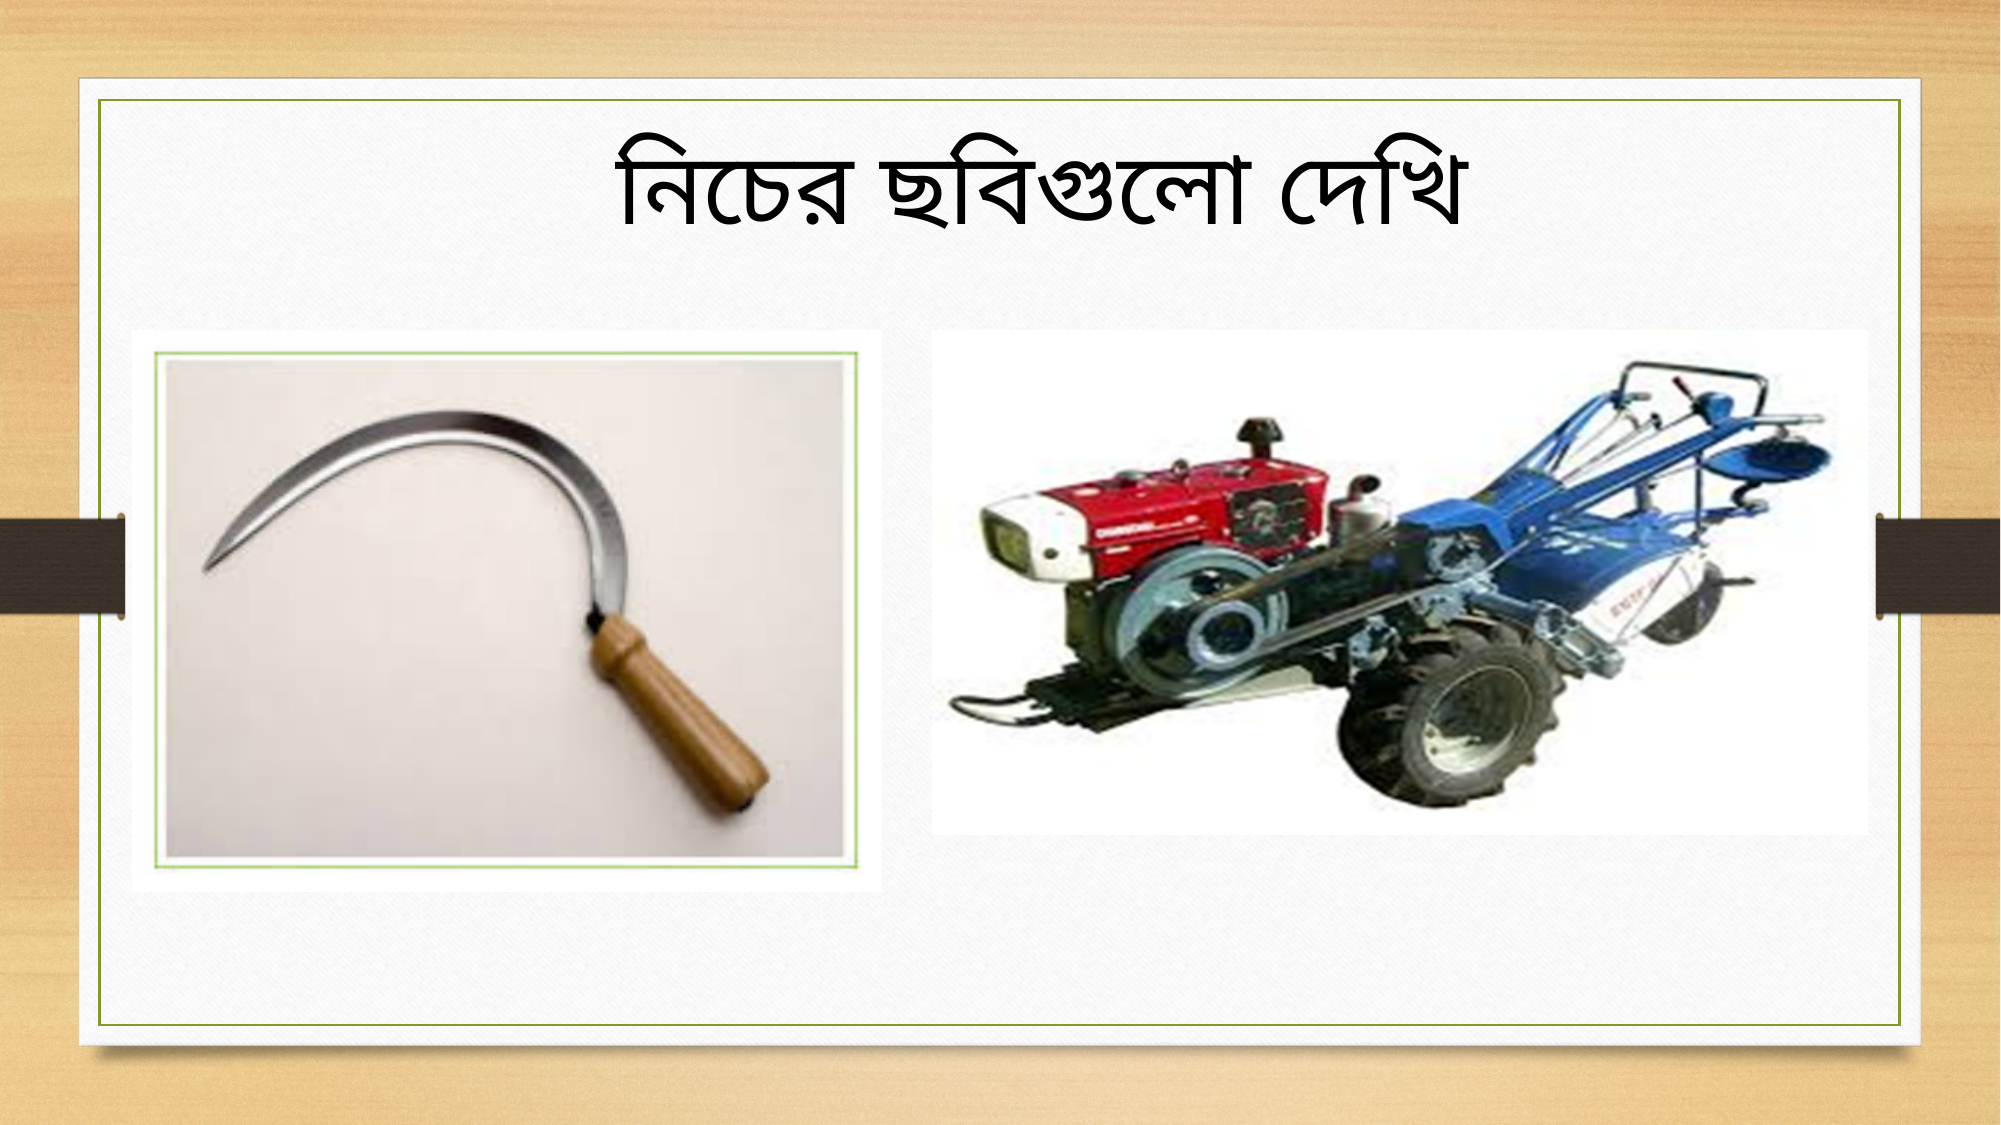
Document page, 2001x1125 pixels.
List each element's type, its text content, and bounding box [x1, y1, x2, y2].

picture [0, 0, 2001, 1125]
text_box নিচের ছবিগুলো দেখি [575, 117, 1483, 252]
